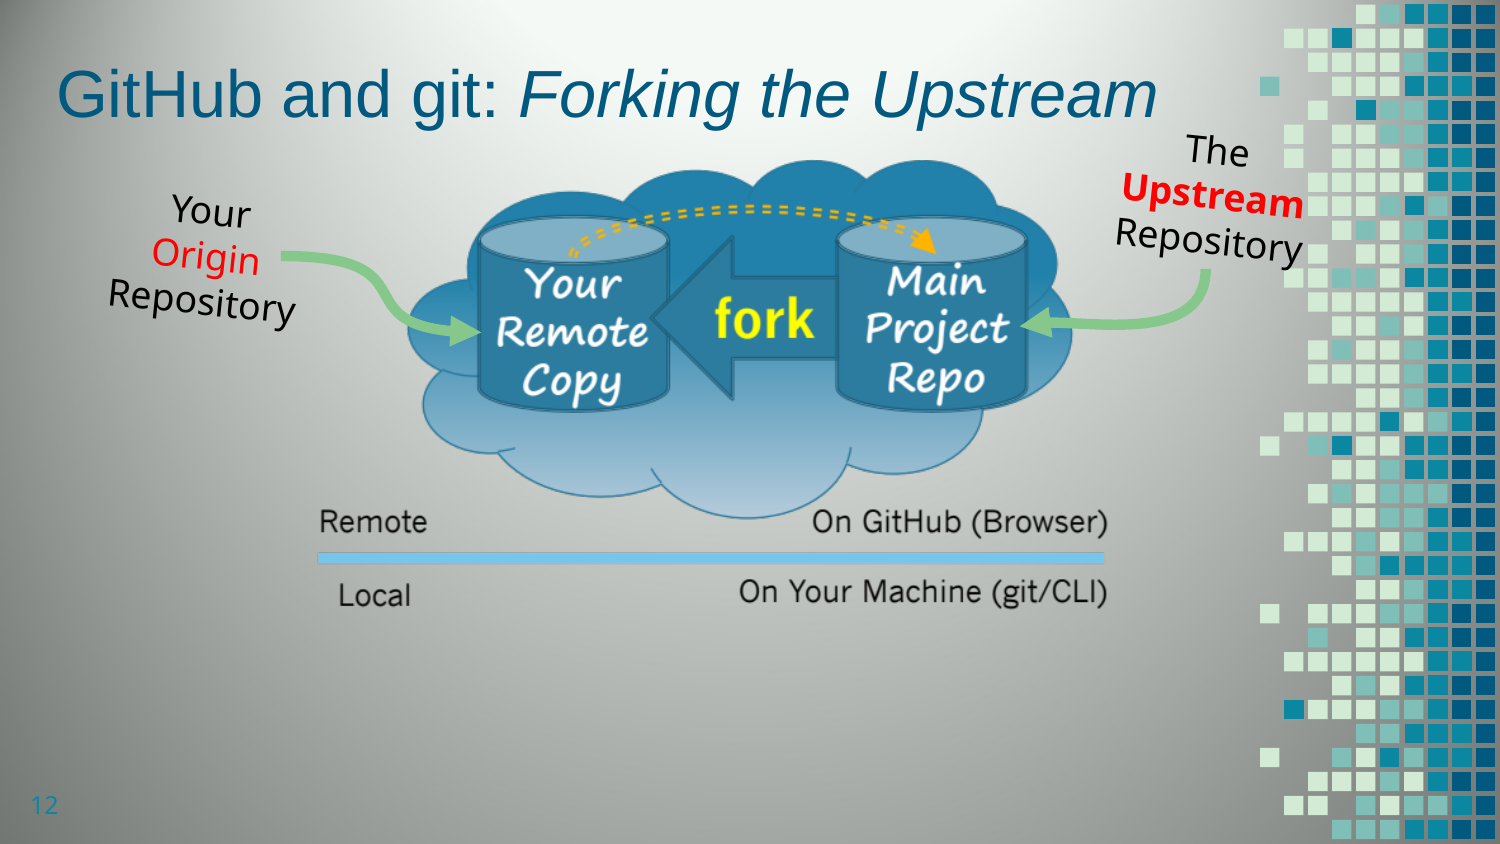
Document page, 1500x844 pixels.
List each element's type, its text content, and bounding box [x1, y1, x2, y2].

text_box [1019, 119, 1329, 327]
picture [0, 0, 1500, 844]
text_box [90, 179, 482, 333]
slide_number 12 [15, 774, 105, 839]
title GitHub and git: Forking the Upstream [41, 4, 1244, 146]
